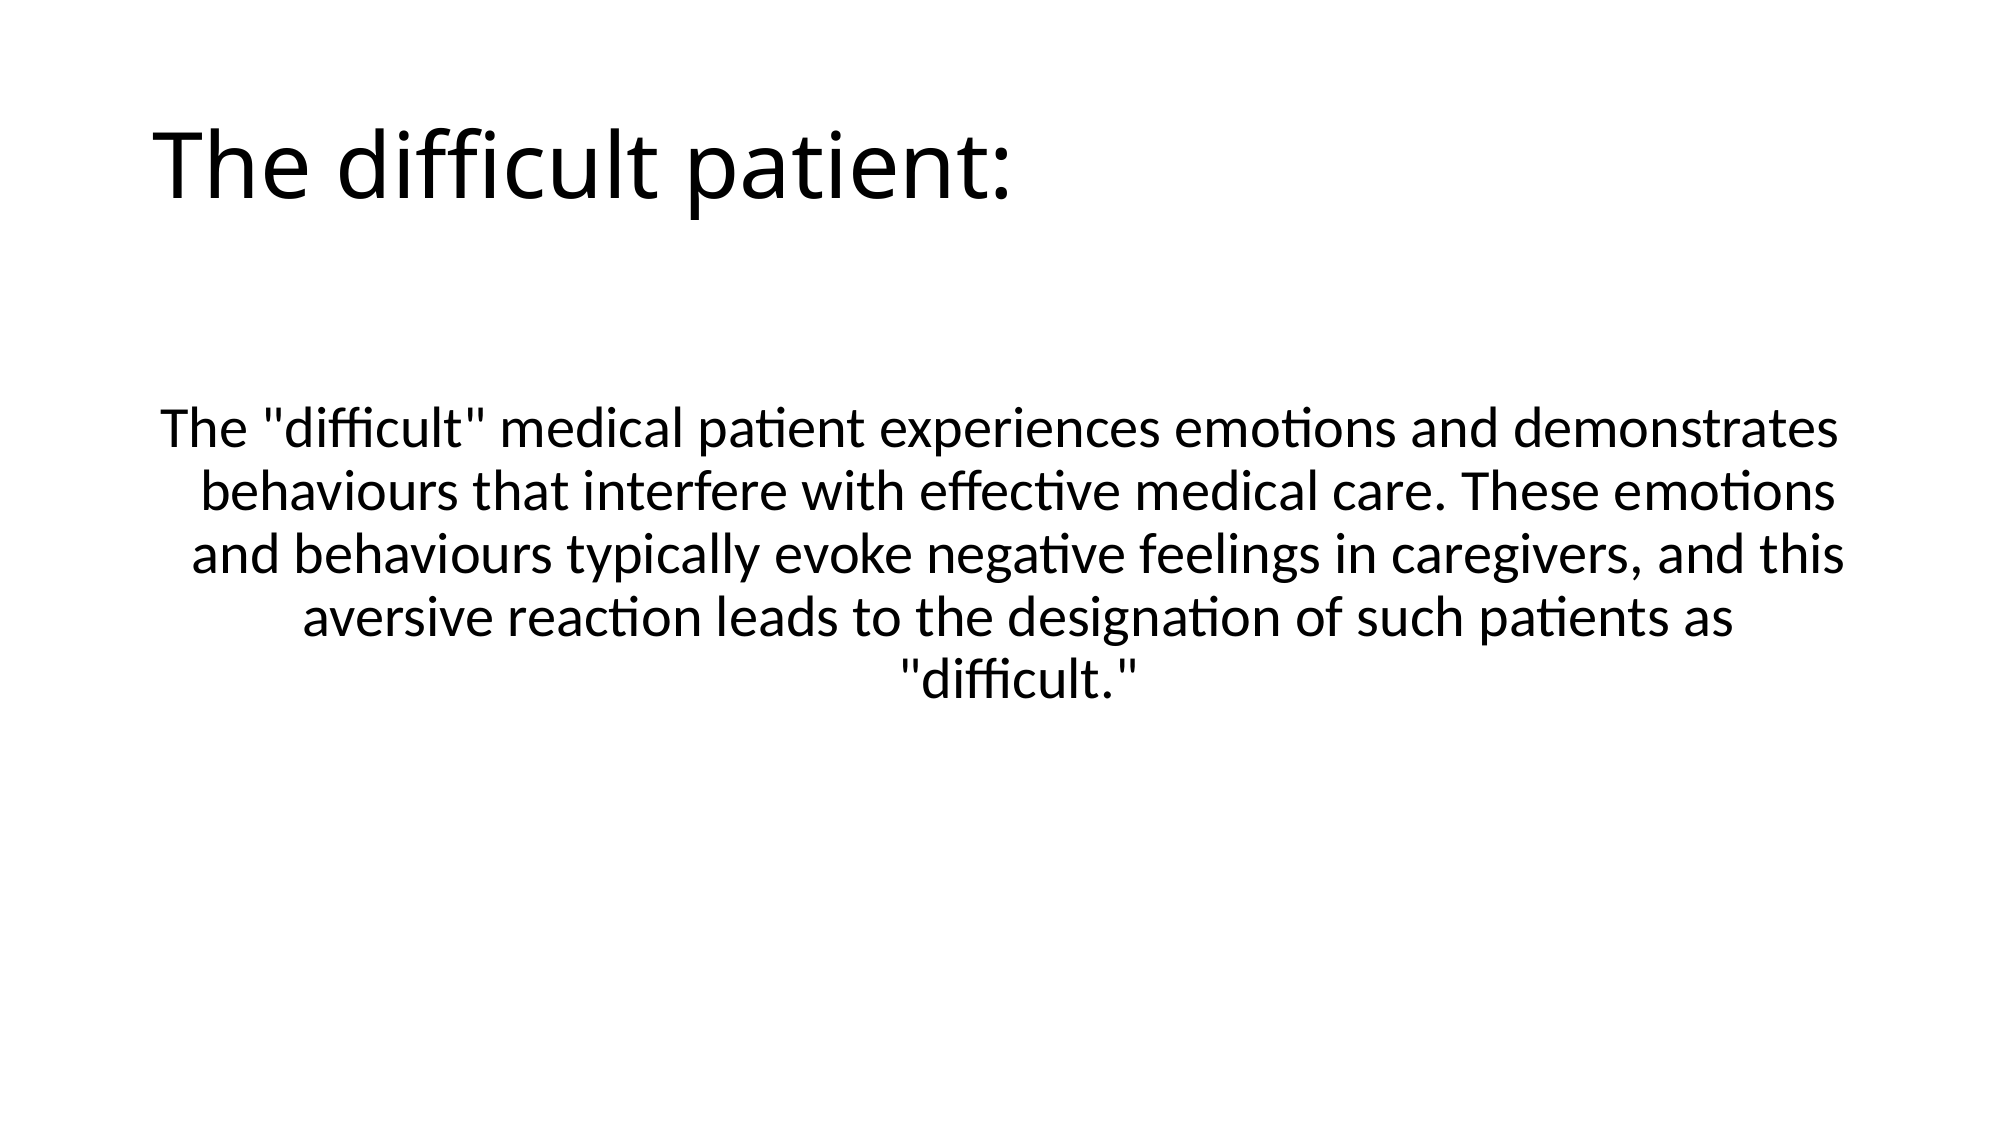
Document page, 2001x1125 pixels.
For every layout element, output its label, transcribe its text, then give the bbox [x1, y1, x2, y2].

title The difficult patient: [137, 59, 1863, 278]
list The "difficult" medical patient experiences emotions and demonstrates behaviours that interfere with effective medical care. These emotions and behaviours typically evoke negative feelings in caregivers, and this aversive reaction leads to the designation of such patients as "difficult." [137, 389, 1863, 1014]
